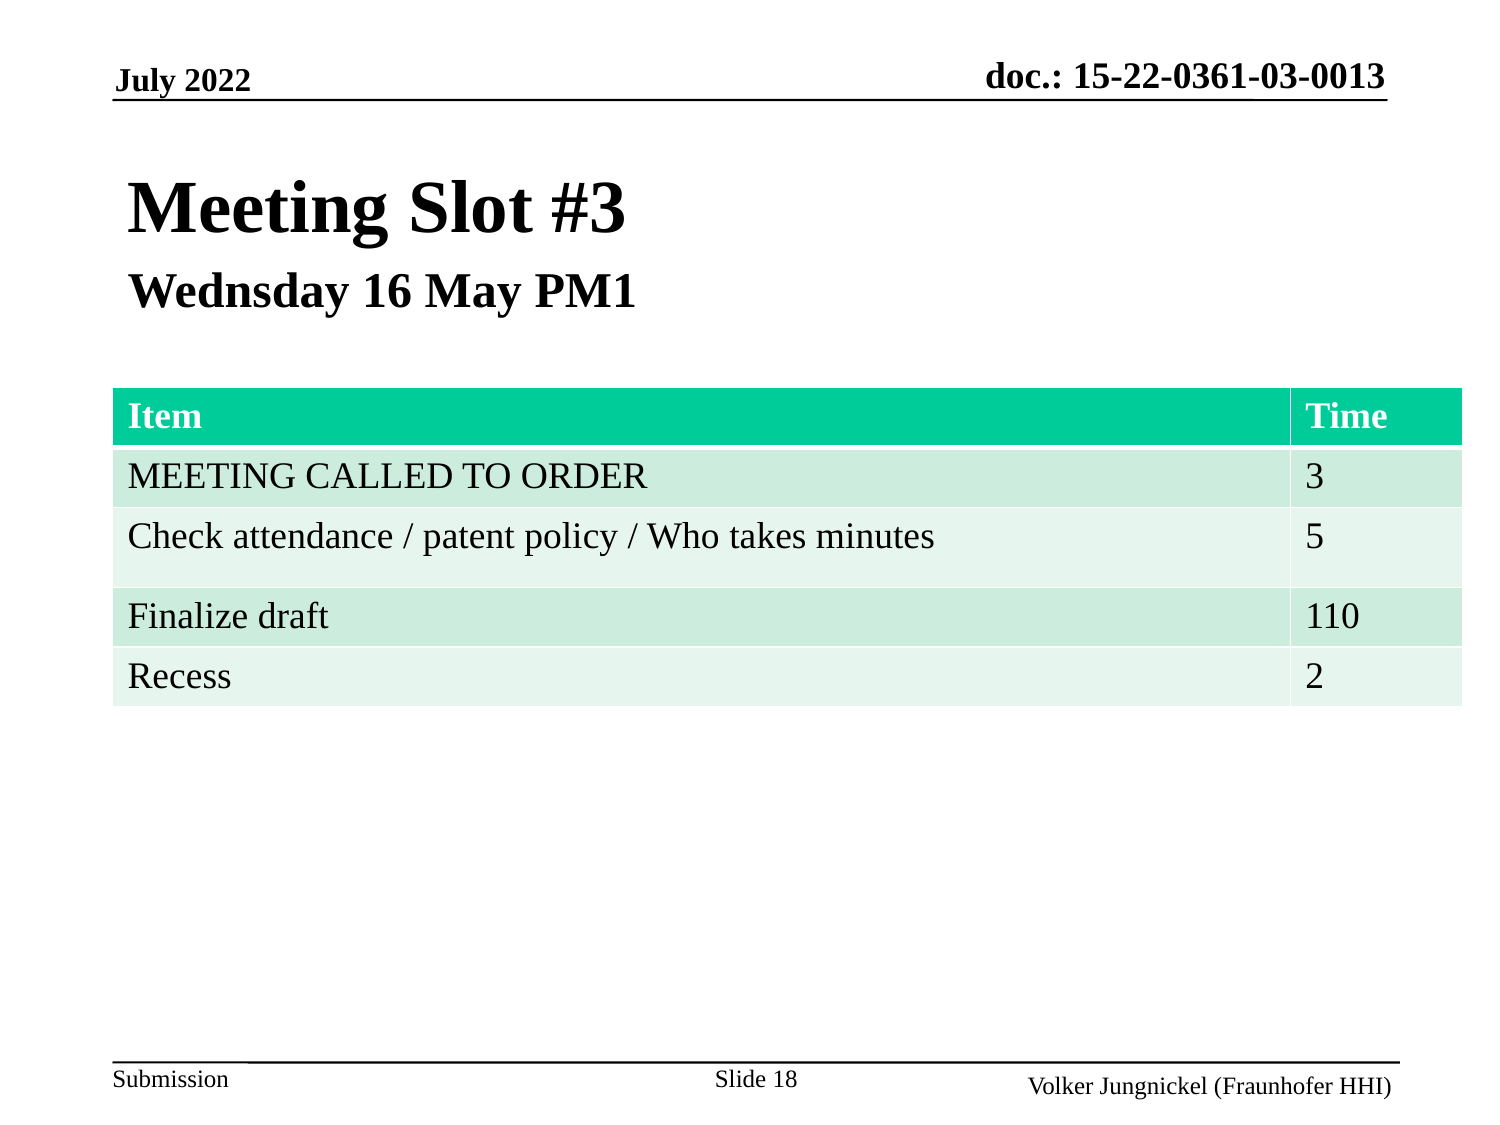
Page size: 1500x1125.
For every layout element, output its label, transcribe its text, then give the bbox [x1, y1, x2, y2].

table_cell Finalize draft [113, 588, 1290, 646]
footer Volker Jungnickel (Fraunhofer HHI) [1012, 1062, 1439, 1100]
table_cell 3 [1291, 450, 1462, 507]
table_cell MEETING CALLED TO ORDER [113, 450, 1290, 507]
table_header Time [1291, 388, 1462, 445]
table_header Item [113, 388, 1290, 445]
table_cell Check attendance / patent policy / Who takes minutes [113, 508, 1290, 587]
table_cell Recess [113, 648, 1290, 706]
slide_number Slide 18 [711, 1061, 801, 1093]
table_cell 5 [1291, 508, 1462, 587]
table_cell 110 [1291, 588, 1462, 646]
text_box Meeting Slot #3 Wednsday 16 May PM1 [112, 149, 1388, 387]
table_cell 2 [1291, 648, 1462, 706]
